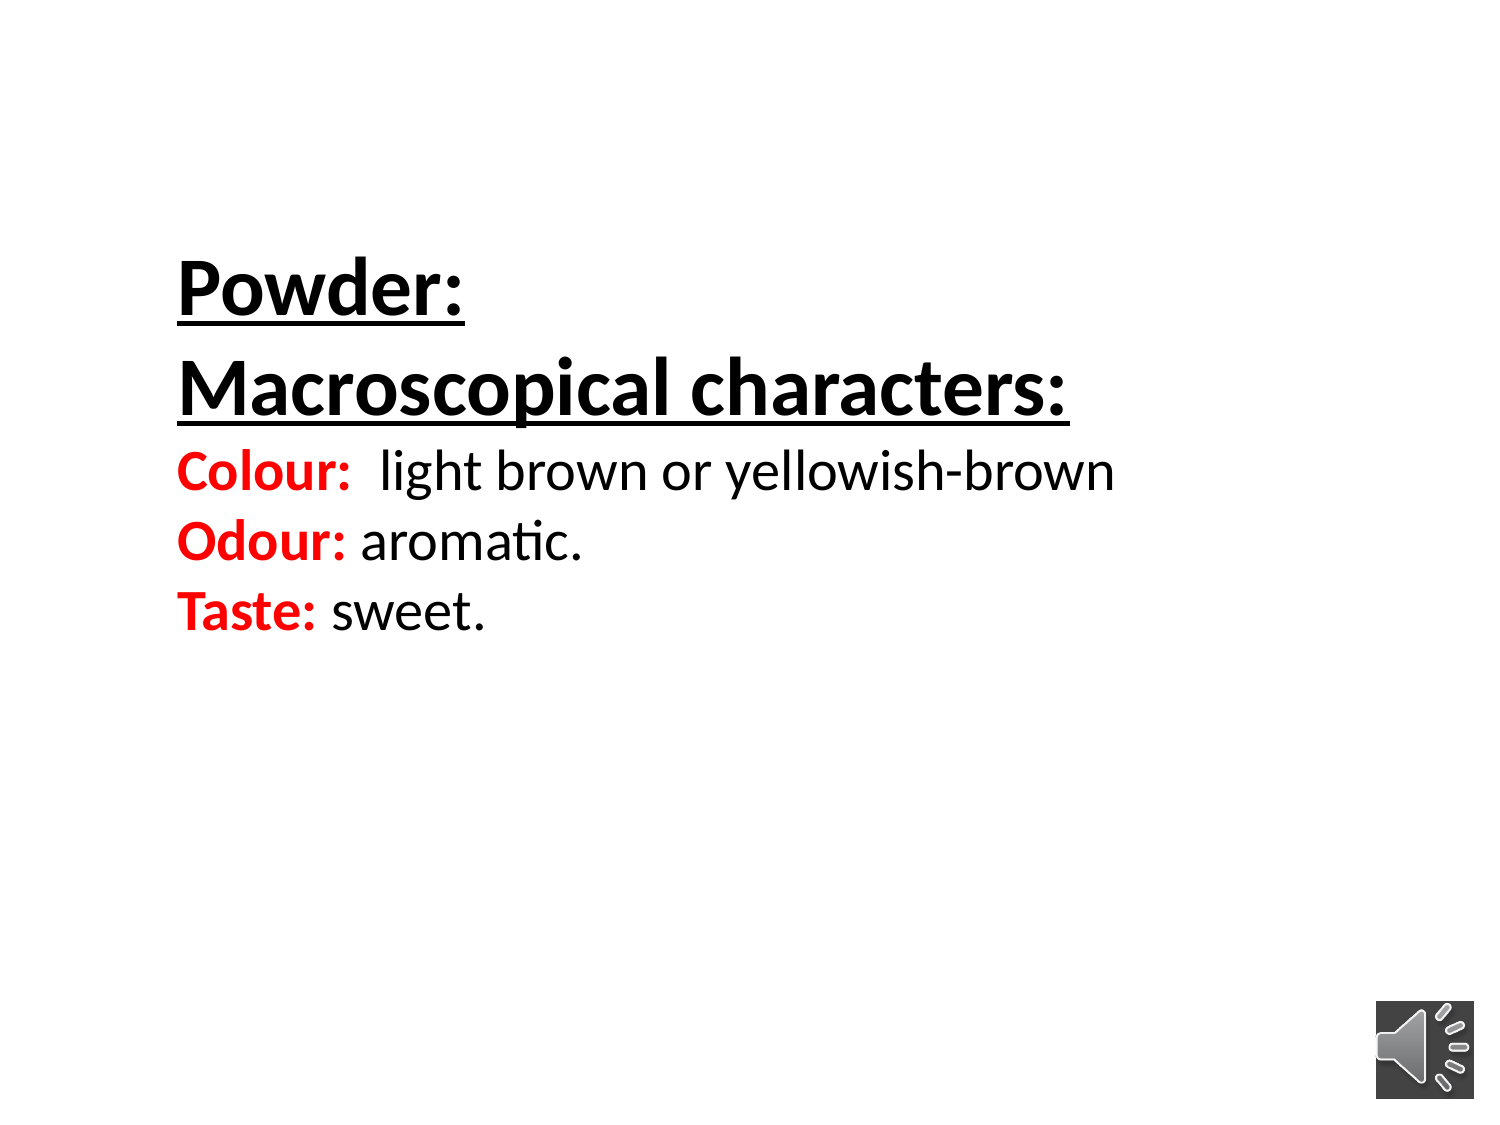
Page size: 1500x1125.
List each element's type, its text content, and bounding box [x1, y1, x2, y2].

picture [1374, 999, 1476, 1101]
text_box Powder: Macroscopical characters: Colour: light brown or yellowish-brown Odour: aromatic. Taste: sweet. [162, 224, 1325, 650]
